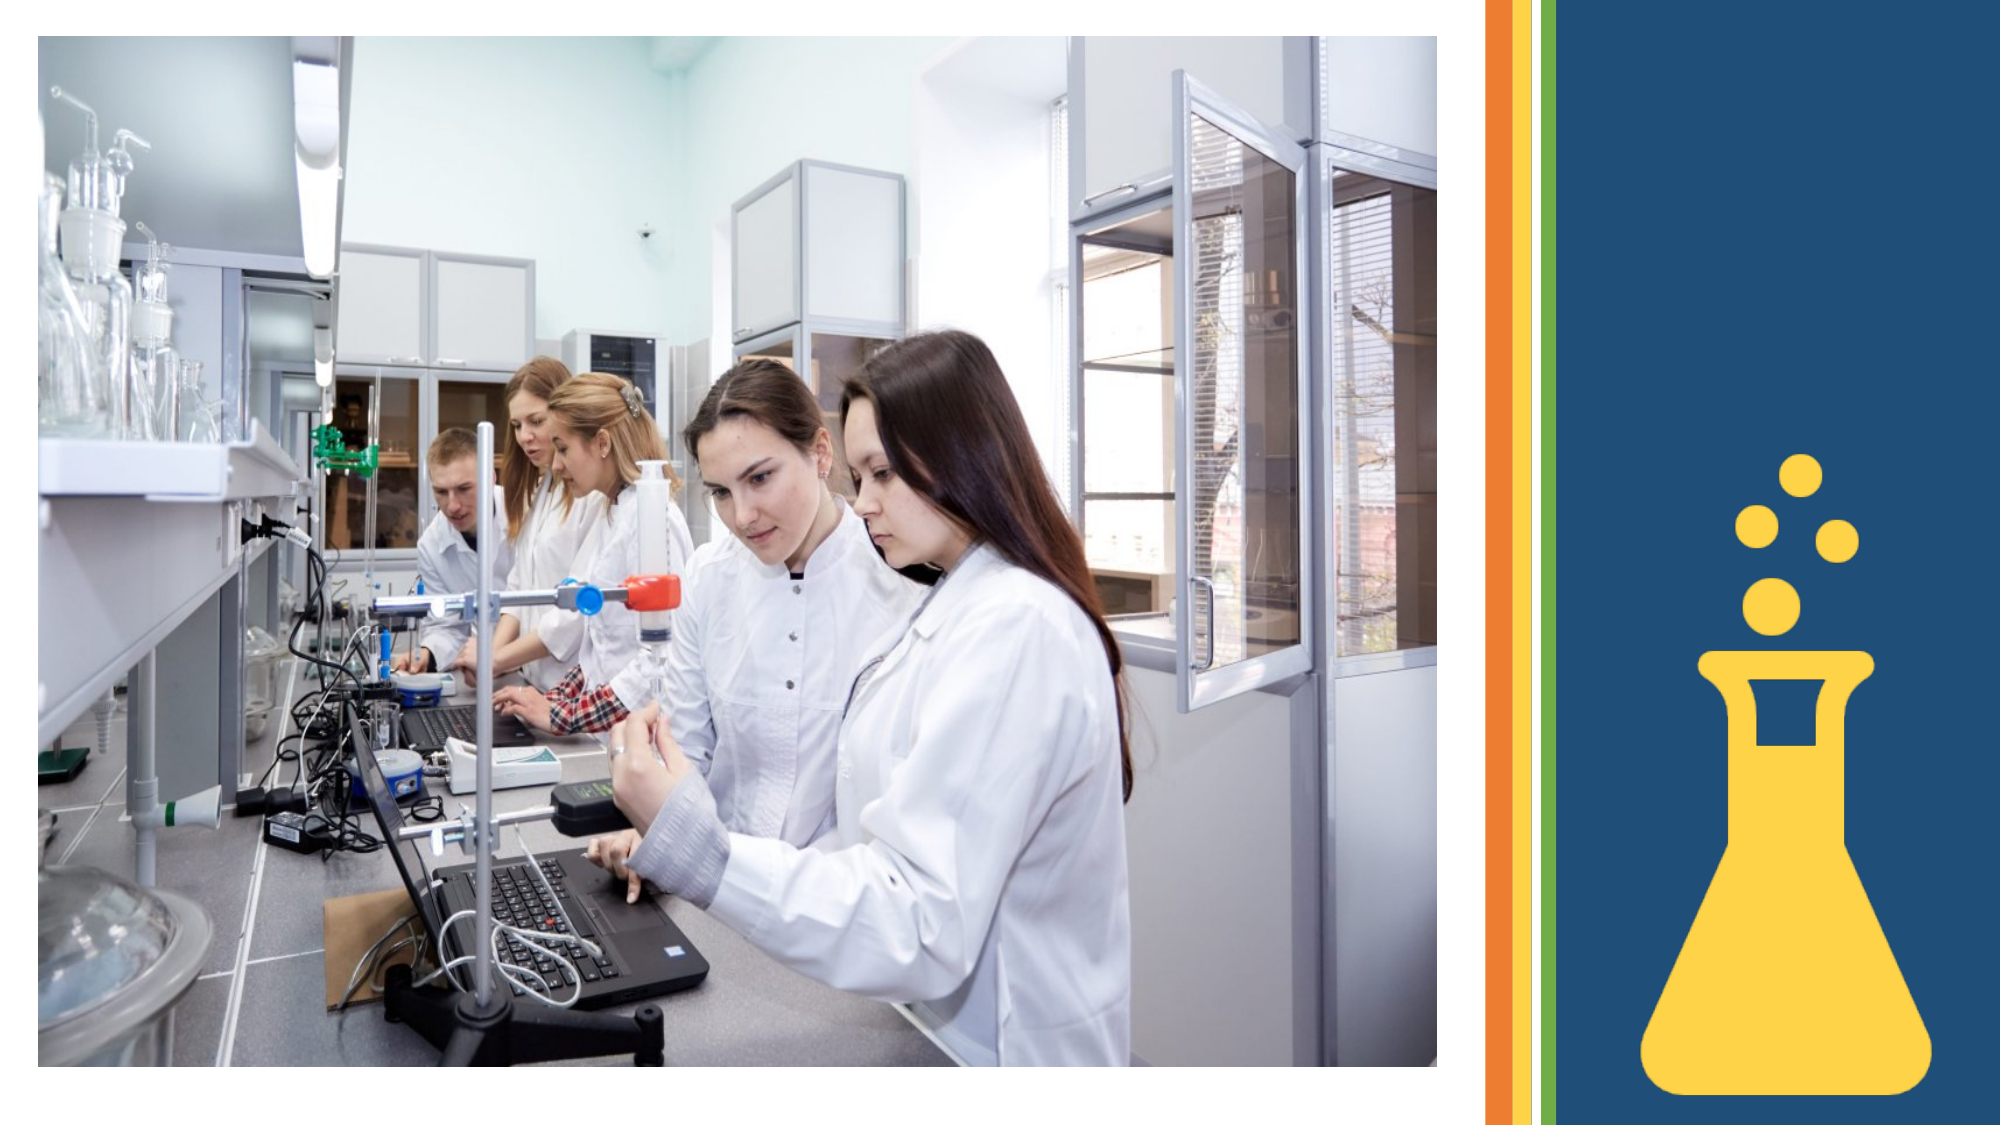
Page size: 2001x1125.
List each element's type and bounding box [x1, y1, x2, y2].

text_box [1436, 0, 2000, 1125]
picture [38, 36, 1437, 1067]
